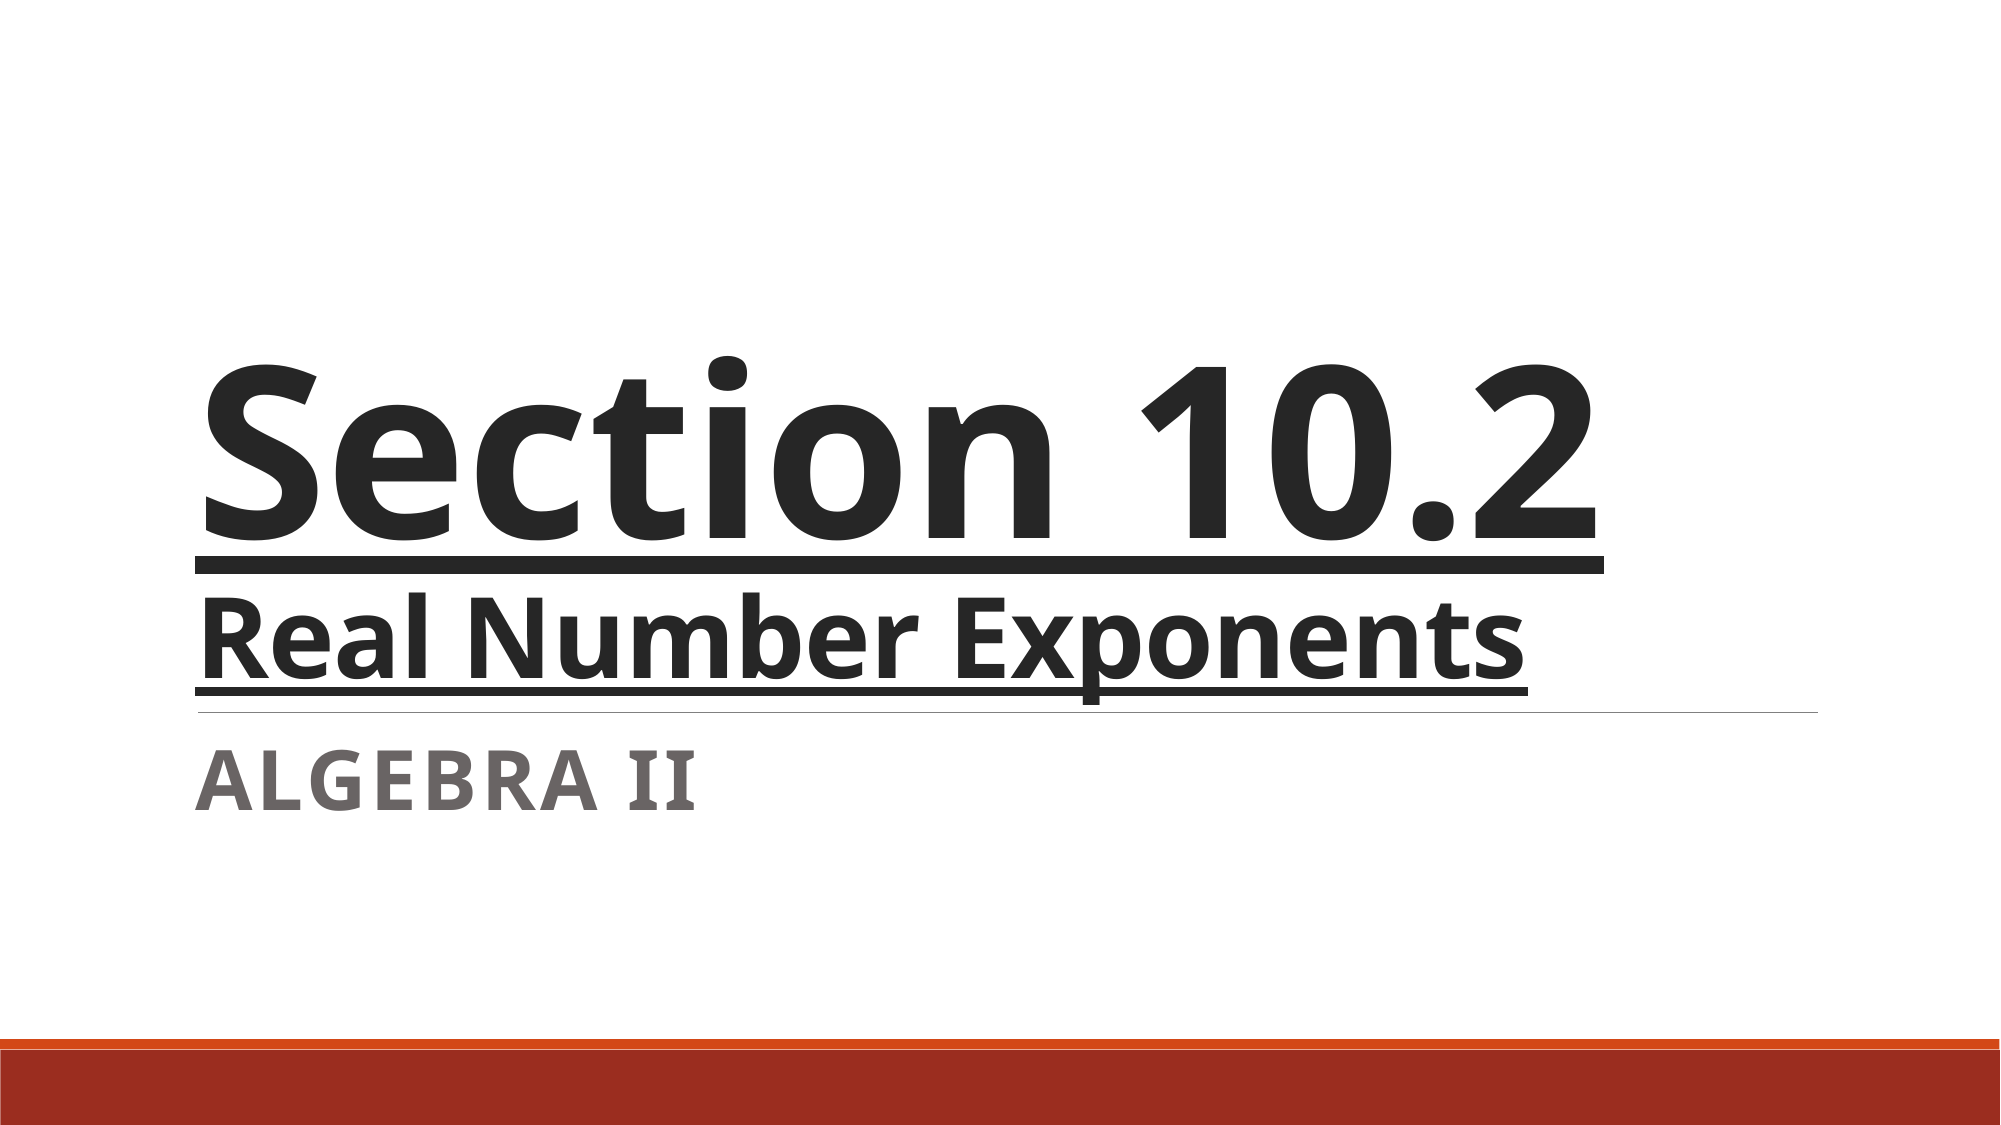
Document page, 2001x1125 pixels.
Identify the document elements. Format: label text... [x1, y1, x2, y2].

subtitle Algebra II [180, 730, 1831, 919]
title Section 10.2 Real Number Exponents [180, 124, 1865, 710]
